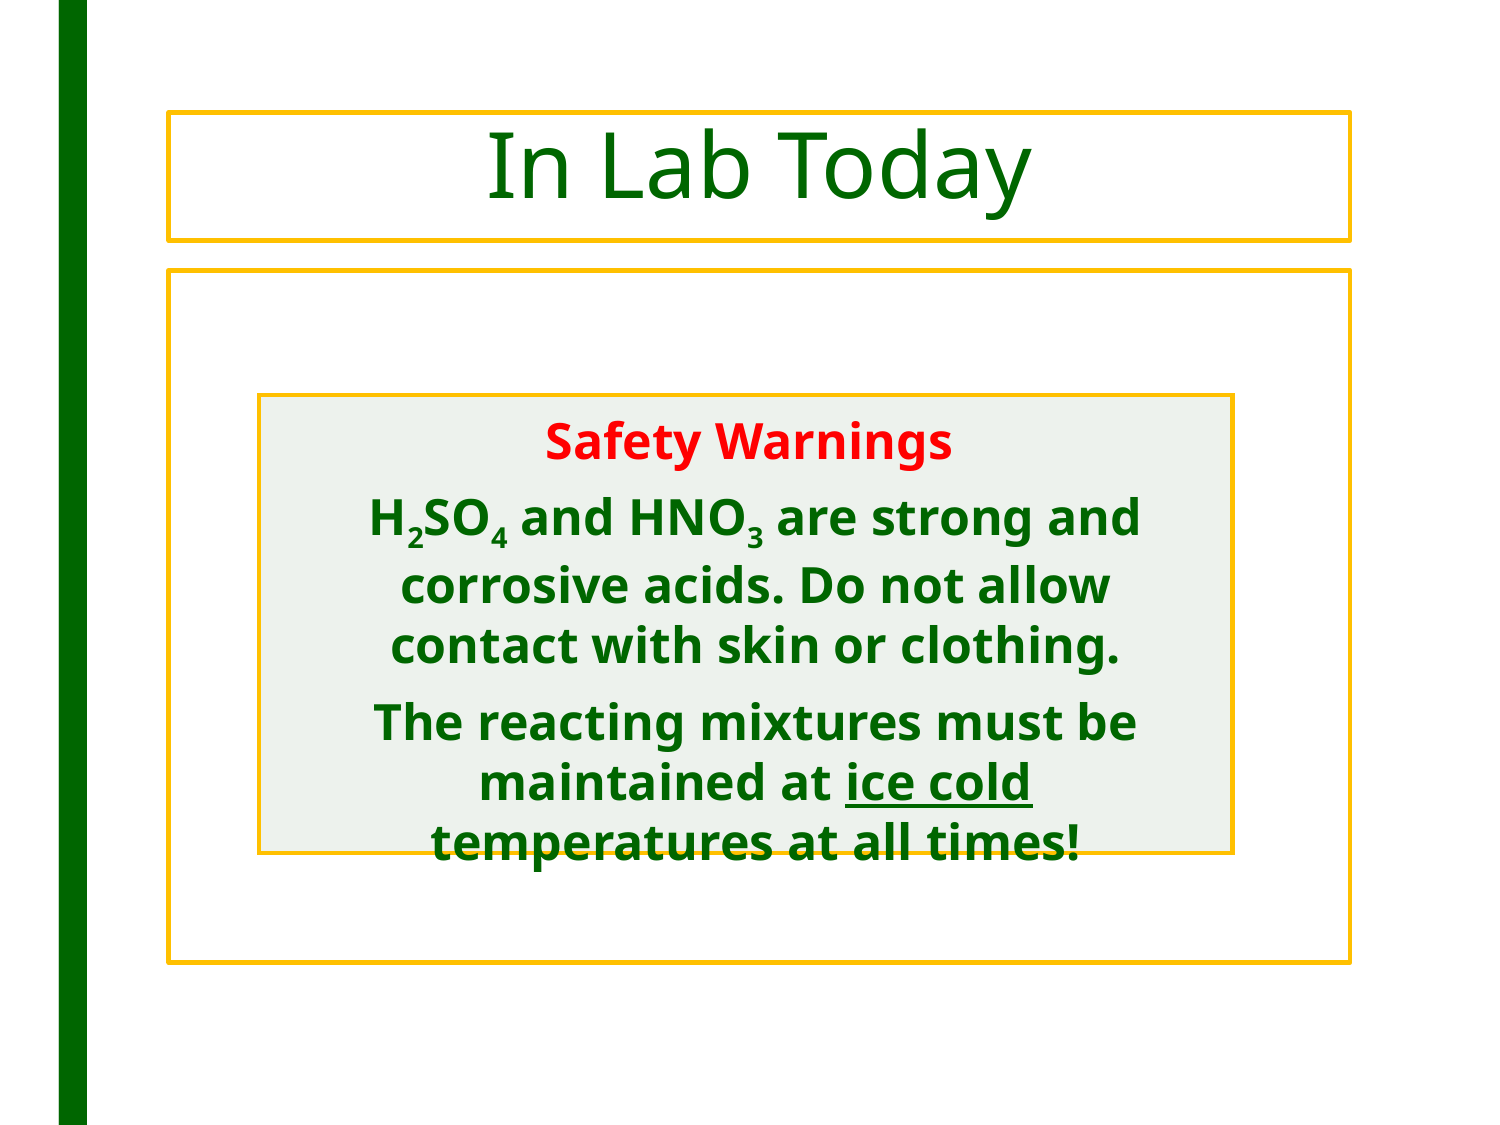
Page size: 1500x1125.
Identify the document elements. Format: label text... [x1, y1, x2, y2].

title In Lab Today [168, 112, 1351, 241]
text_box [258, 394, 1233, 853]
list [168, 270, 1351, 963]
text_box Safety Warnings H2SO4 and HNO3 are strong and corrosive acids. Do not allow contact with skin or clothing. The reacting mixtures must be maintained at ice cold temperatures at all times! [292, 401, 1219, 878]
